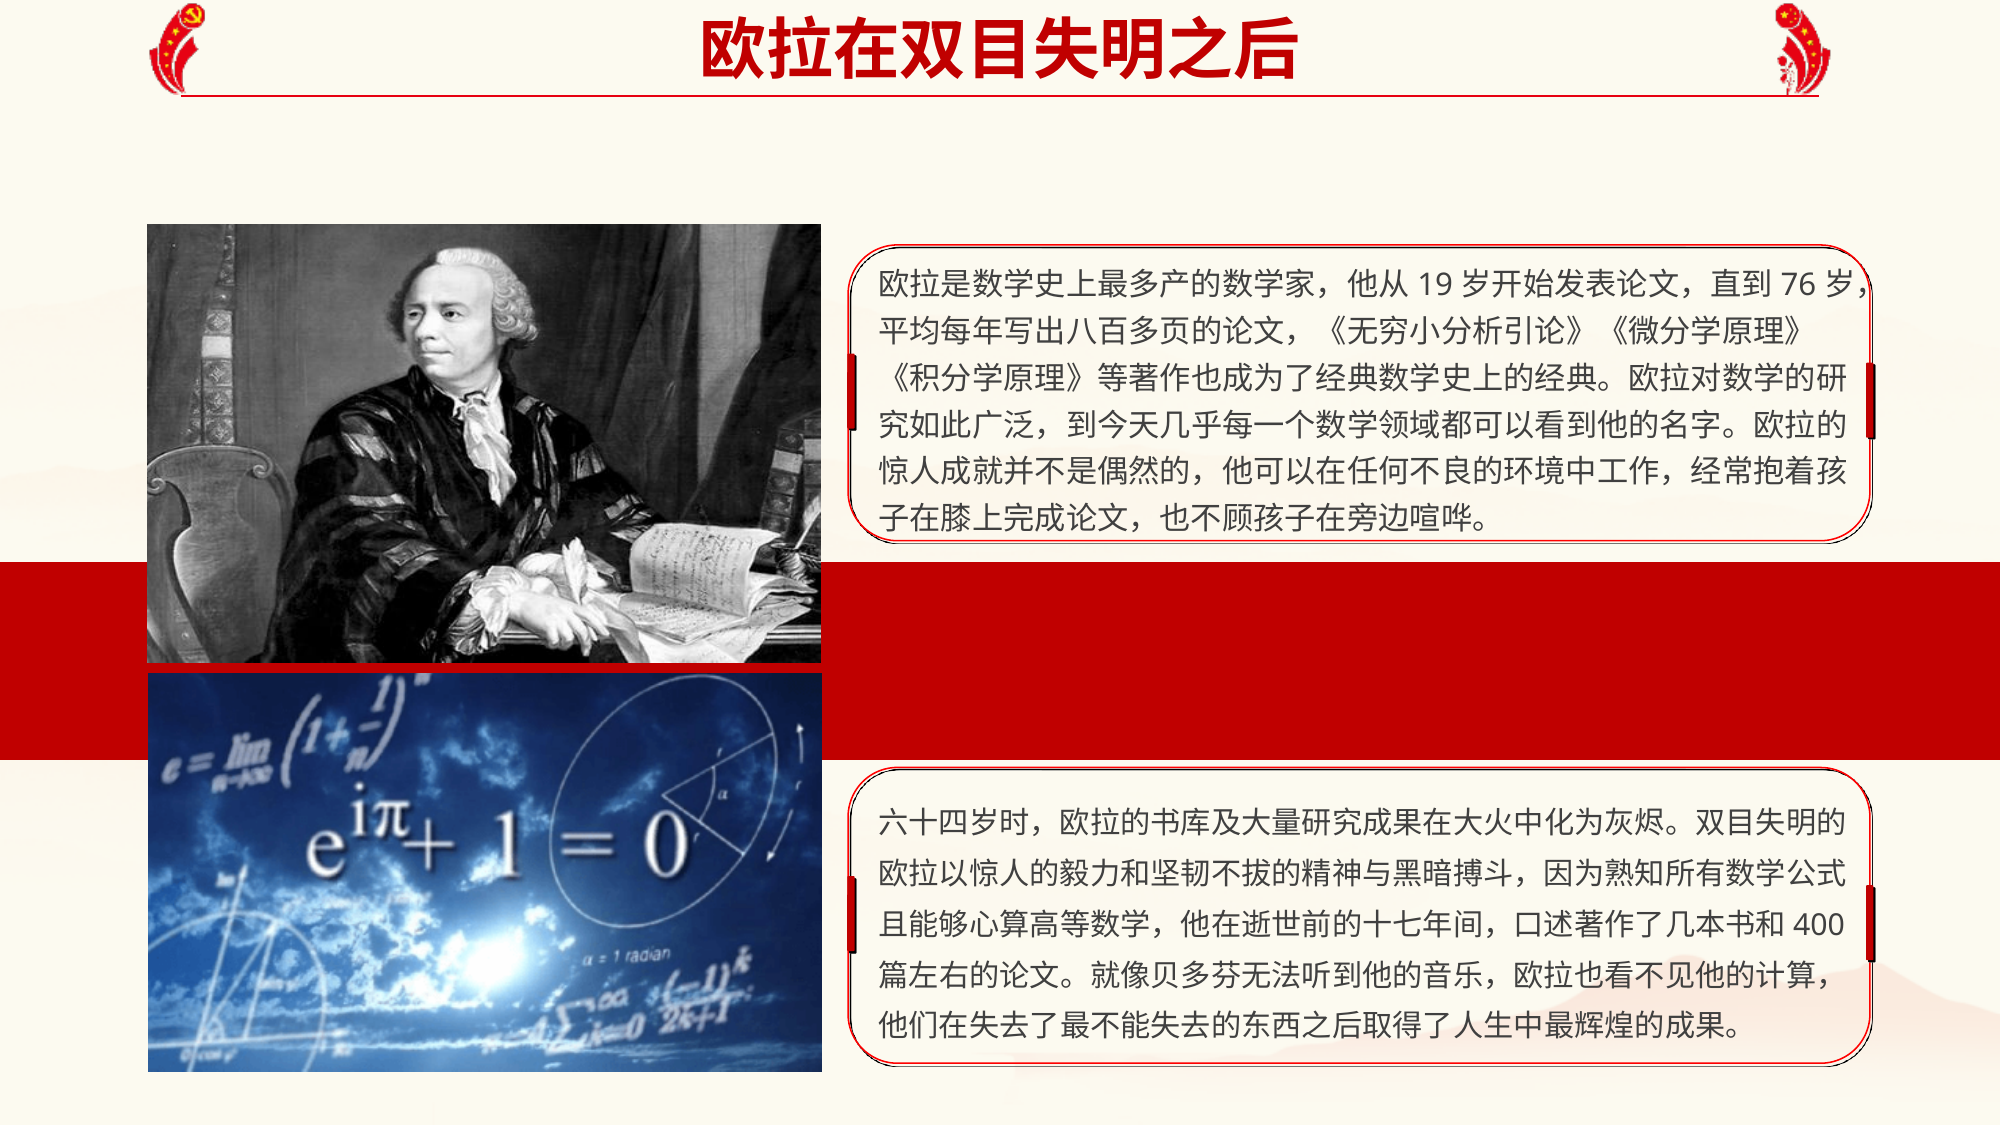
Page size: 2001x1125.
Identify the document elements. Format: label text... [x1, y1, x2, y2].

text_box 欧拉在双目失明之后 [156, 0, 1844, 95]
text_box 欧拉是数学史上最多产的数学家，他从19岁开始发表论文，直到76岁，平均每年写出八百多页的论文，《无穷小分析引论》《微分学原理》《积分学原理》等著作也成为了经典数学史上的经典。欧拉对数学的研究如此广泛，到今天几乎每一个数学领域都可以看到他的名字。欧拉的惊人成就并不是偶然的，他可以在任何不良的环境中工作，经常抱着孩子在膝上完成论文，也不顾孩子在旁边喧哗。 [863, 247, 1881, 544]
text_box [847, 767, 1874, 1064]
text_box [847, 244, 1874, 541]
picture [0, 0, 2000, 663]
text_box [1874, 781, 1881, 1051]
picture [0, 673, 2000, 1125]
text_box [0, 561, 2000, 761]
